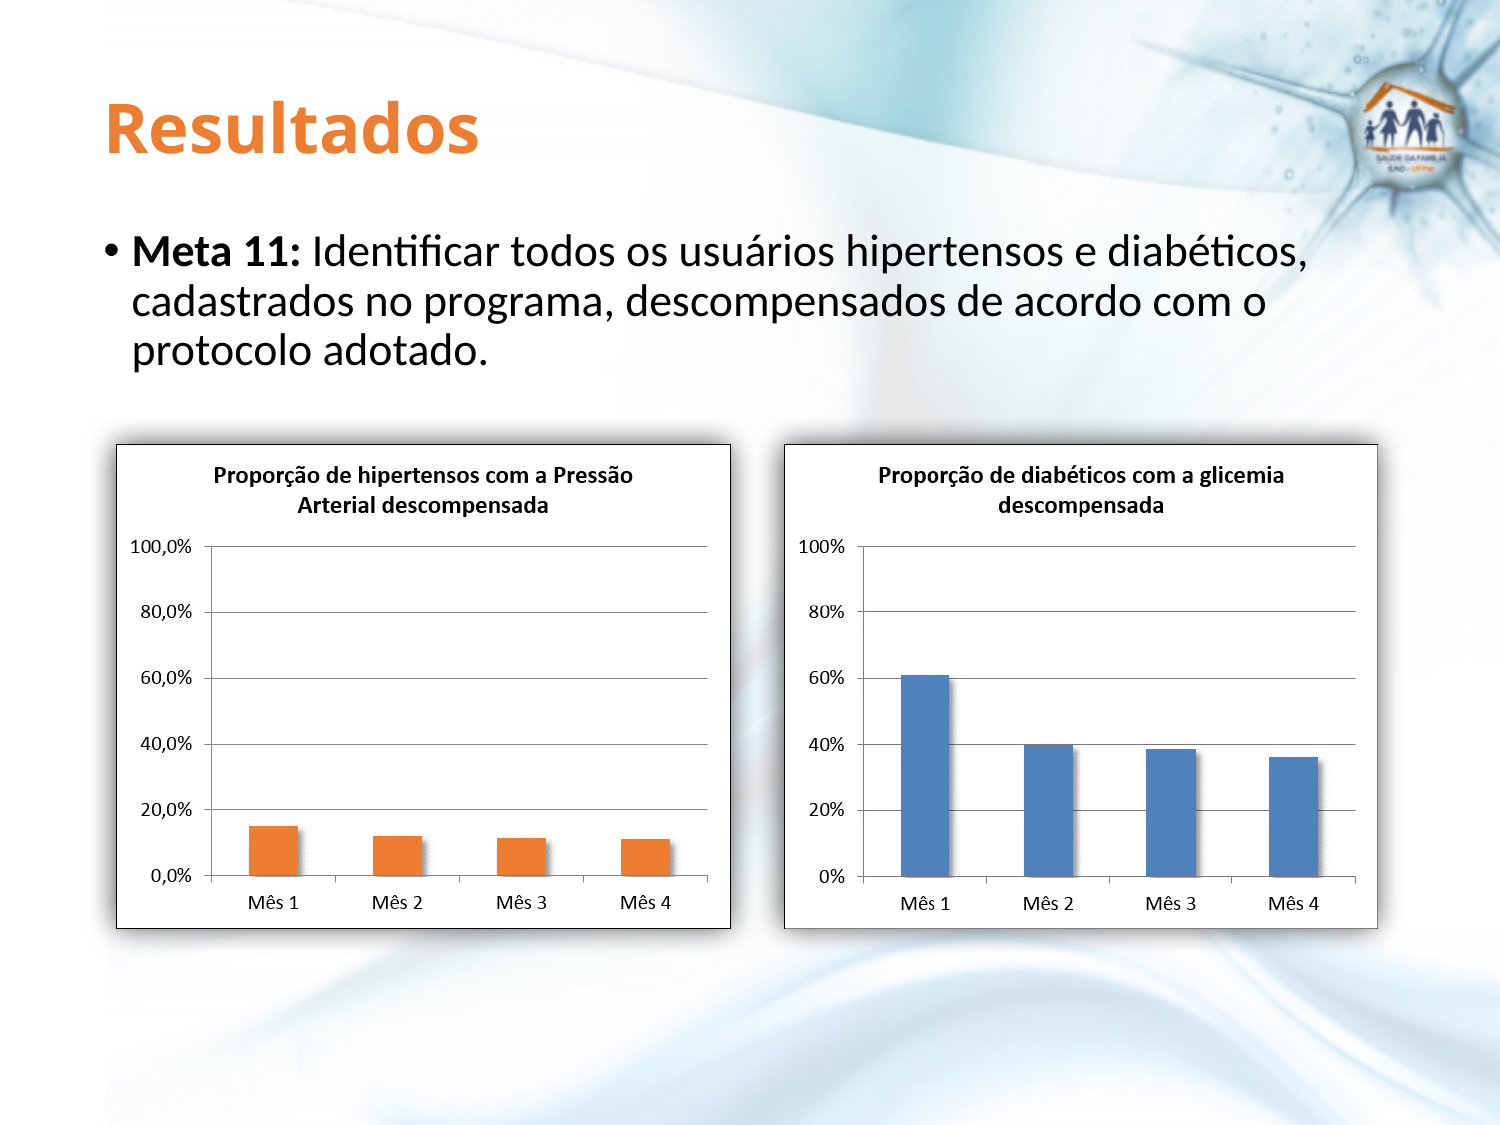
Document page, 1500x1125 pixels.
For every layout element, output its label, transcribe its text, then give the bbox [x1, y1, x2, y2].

picture [0, 0, 1500, 1125]
text_box Resultados [88, 59, 1383, 202]
text_box Meta 11: Identificar todos os usuários hipertensos e diabéticos, cadastrados no programa, descompensados de acordo com o protocolo adotado. [88, 219, 1383, 397]
